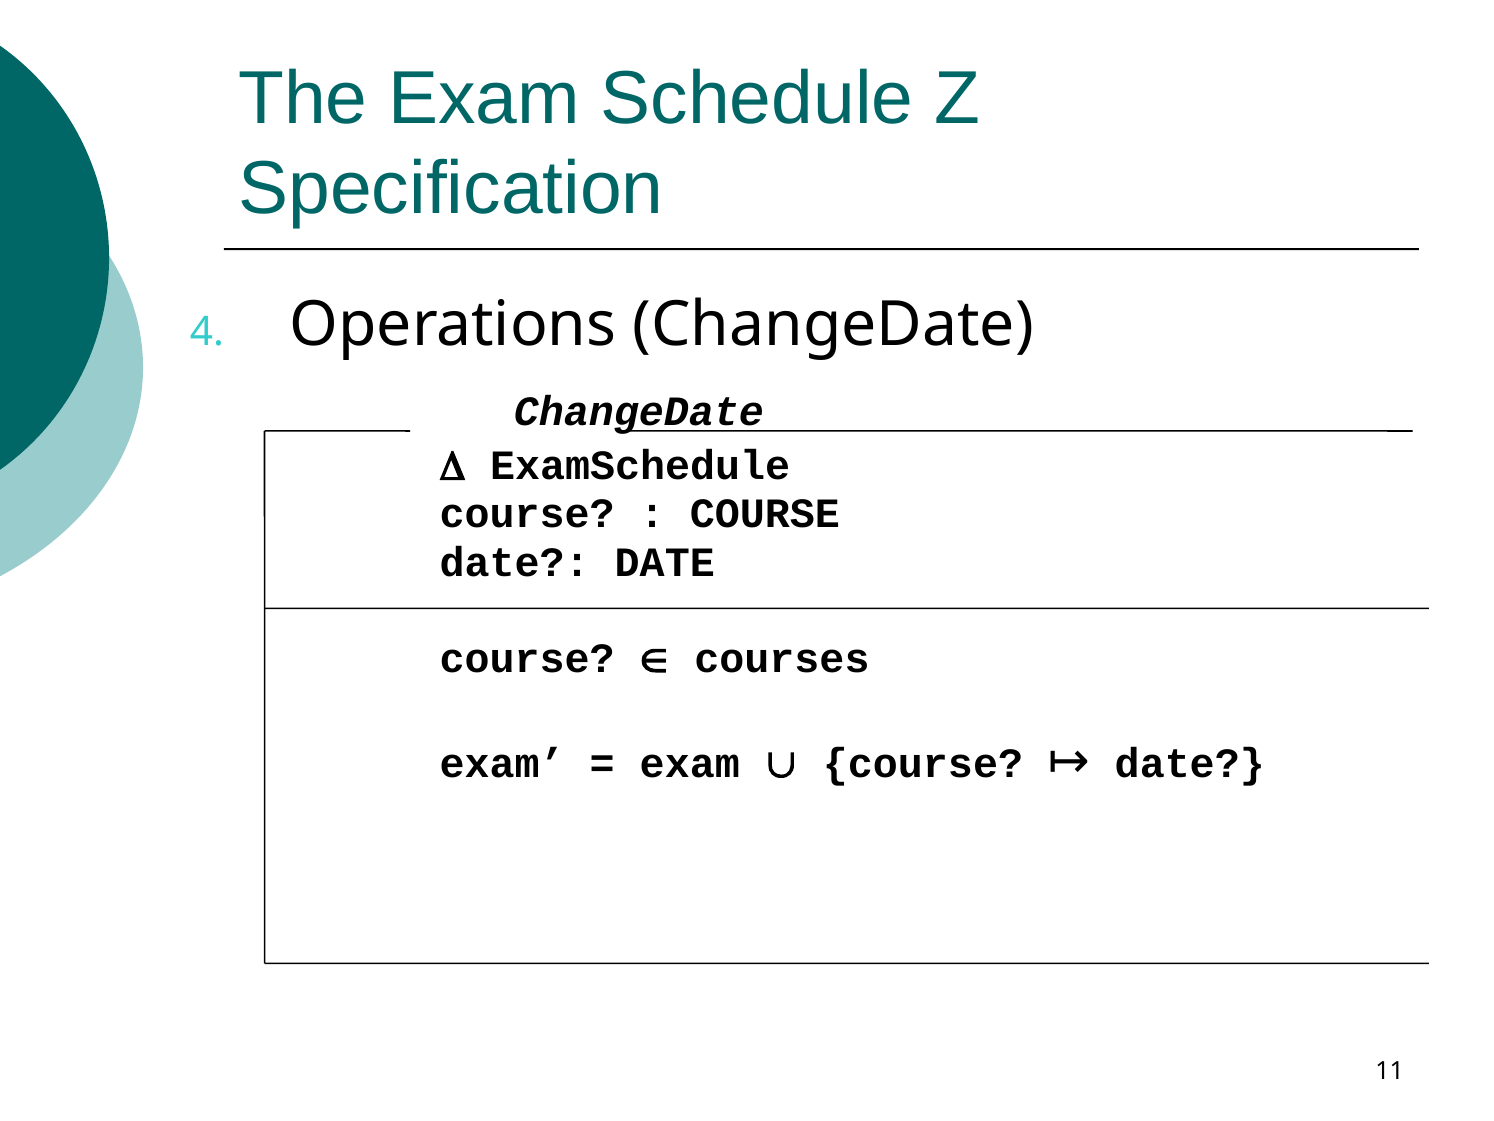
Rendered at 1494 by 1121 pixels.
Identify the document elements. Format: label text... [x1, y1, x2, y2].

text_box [264, 430, 1430, 964]
text_box Operations (ChangeDate) ChangeDate  ExamSchedule course? : COURSE date?: DATE course?  courses exam’ = exam  {course? ↦ date?} [175, 289, 1494, 1021]
title The Exam Schedule Z Specification [223, 48, 1419, 237]
slide_number 11 [1070, 1021, 1420, 1097]
